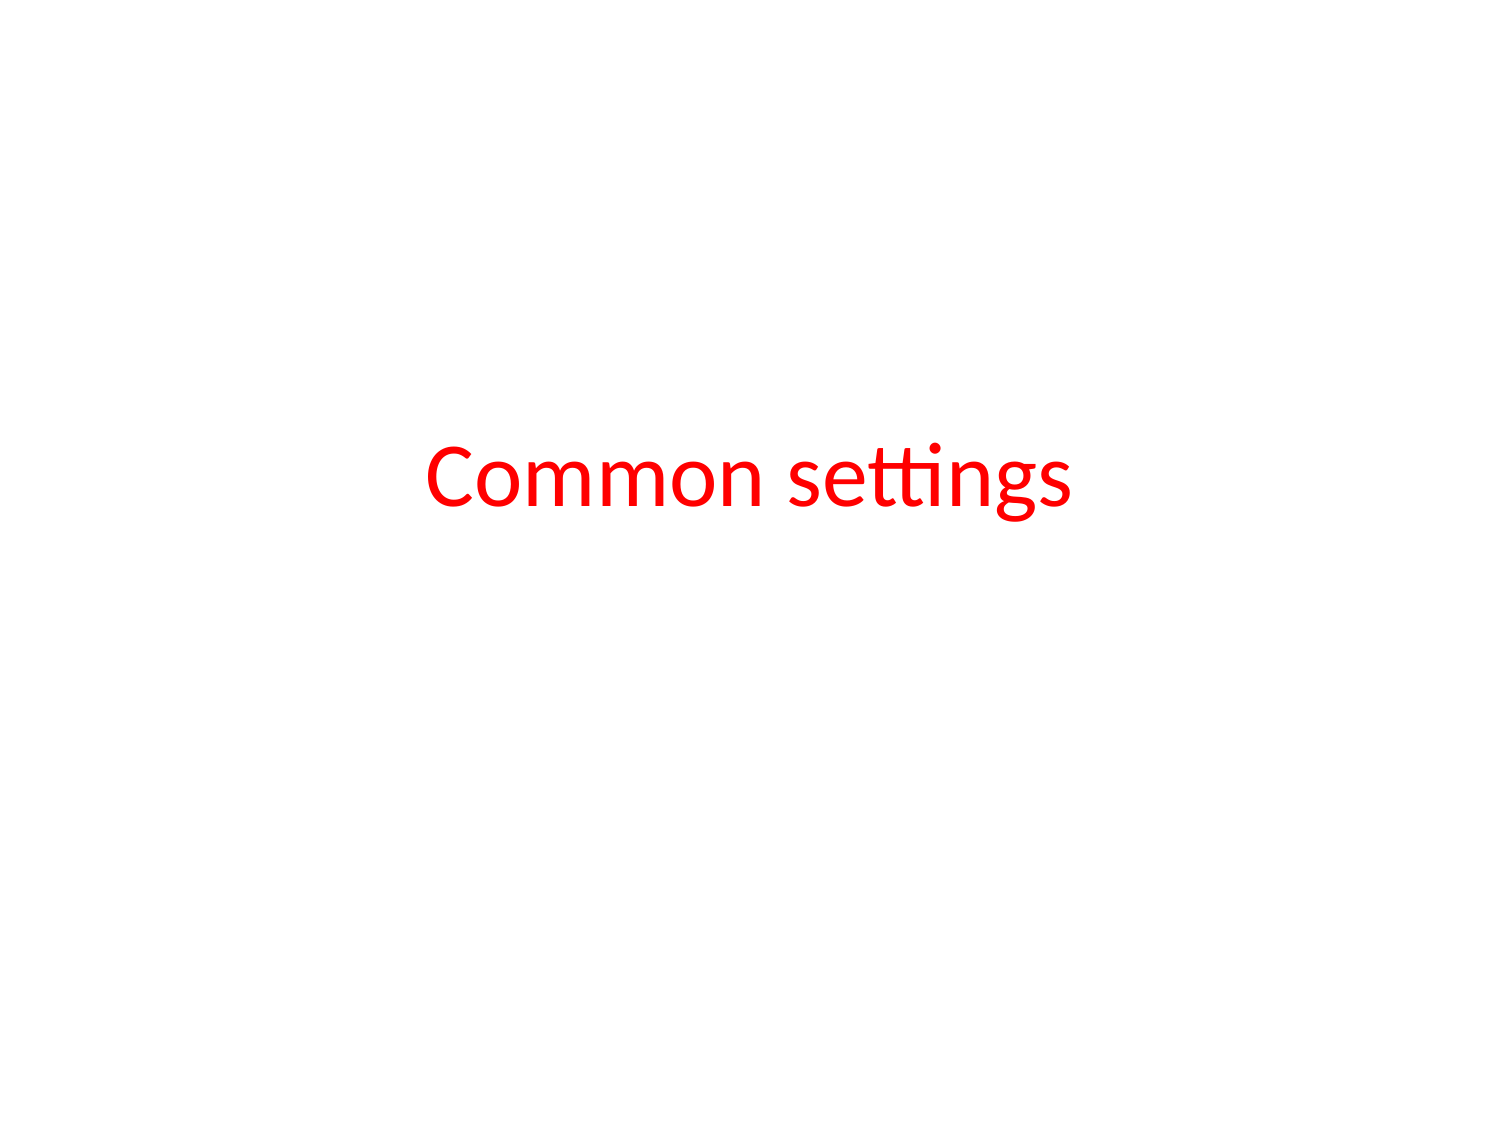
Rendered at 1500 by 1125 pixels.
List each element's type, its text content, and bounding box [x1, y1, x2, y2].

title Common settings [112, 349, 1388, 591]
